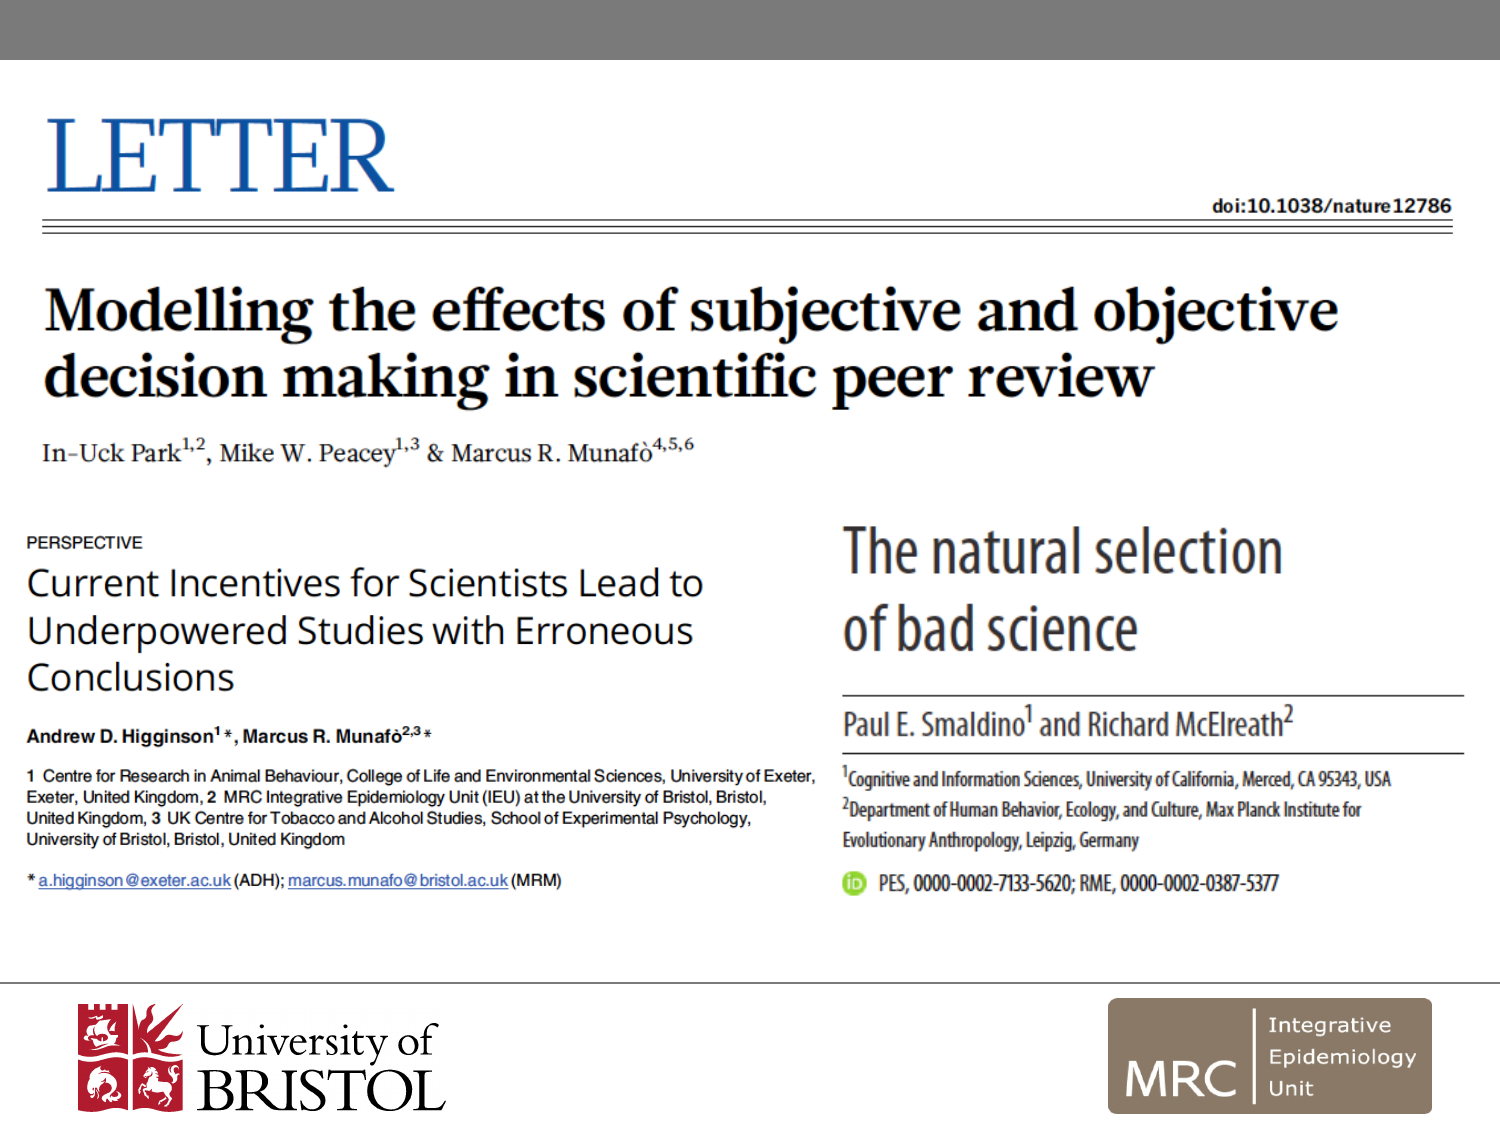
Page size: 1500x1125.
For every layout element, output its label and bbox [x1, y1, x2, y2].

picture [78, 1004, 446, 1112]
picture [41, 110, 1457, 481]
picture [834, 519, 1475, 905]
picture [23, 532, 820, 896]
picture [1108, 998, 1432, 1114]
